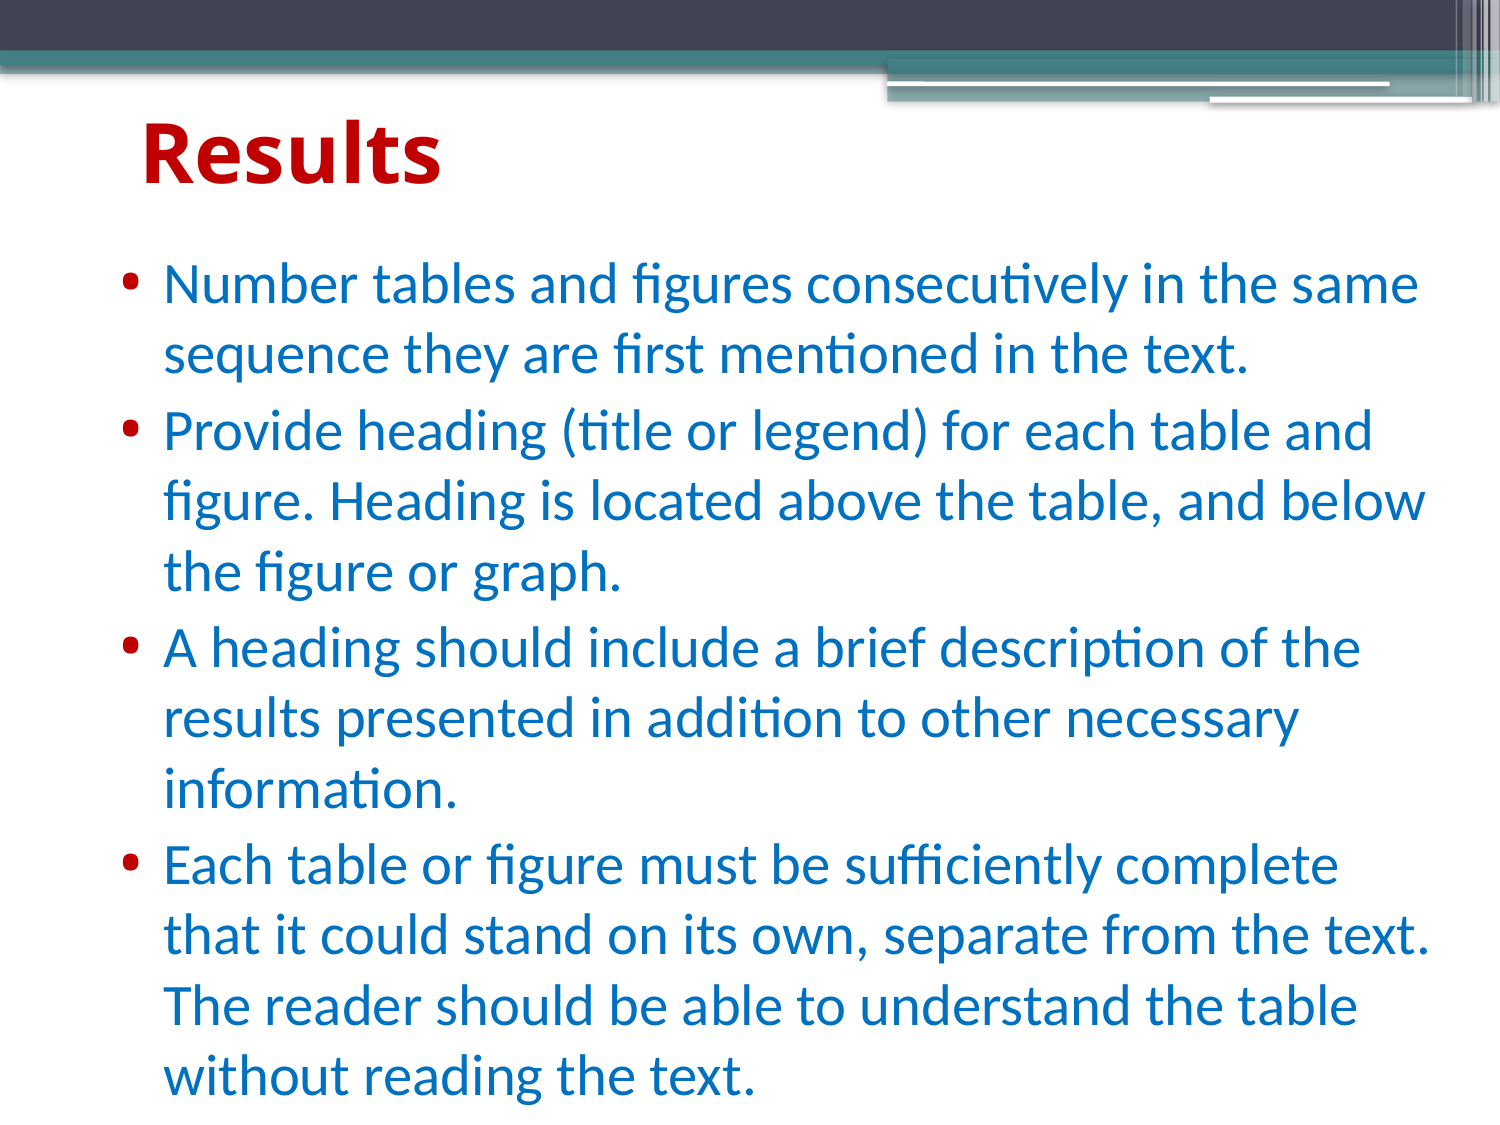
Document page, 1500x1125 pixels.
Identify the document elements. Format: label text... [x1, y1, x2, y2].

list Number tables and figures consecutively in the same sequence they are first mentioned in the text. Provide heading (title or legend) for each table and figure. Heading is located above the table, and below the figure or graph. A heading should include a brief description of the results presented in addition to other necessary information. Each table or figure must be sufficiently complete that it could stand on its own, separate from the text. The reader should be able to understand the table without reading the text. [87, 237, 1463, 1125]
title Results [125, 87, 1363, 213]
